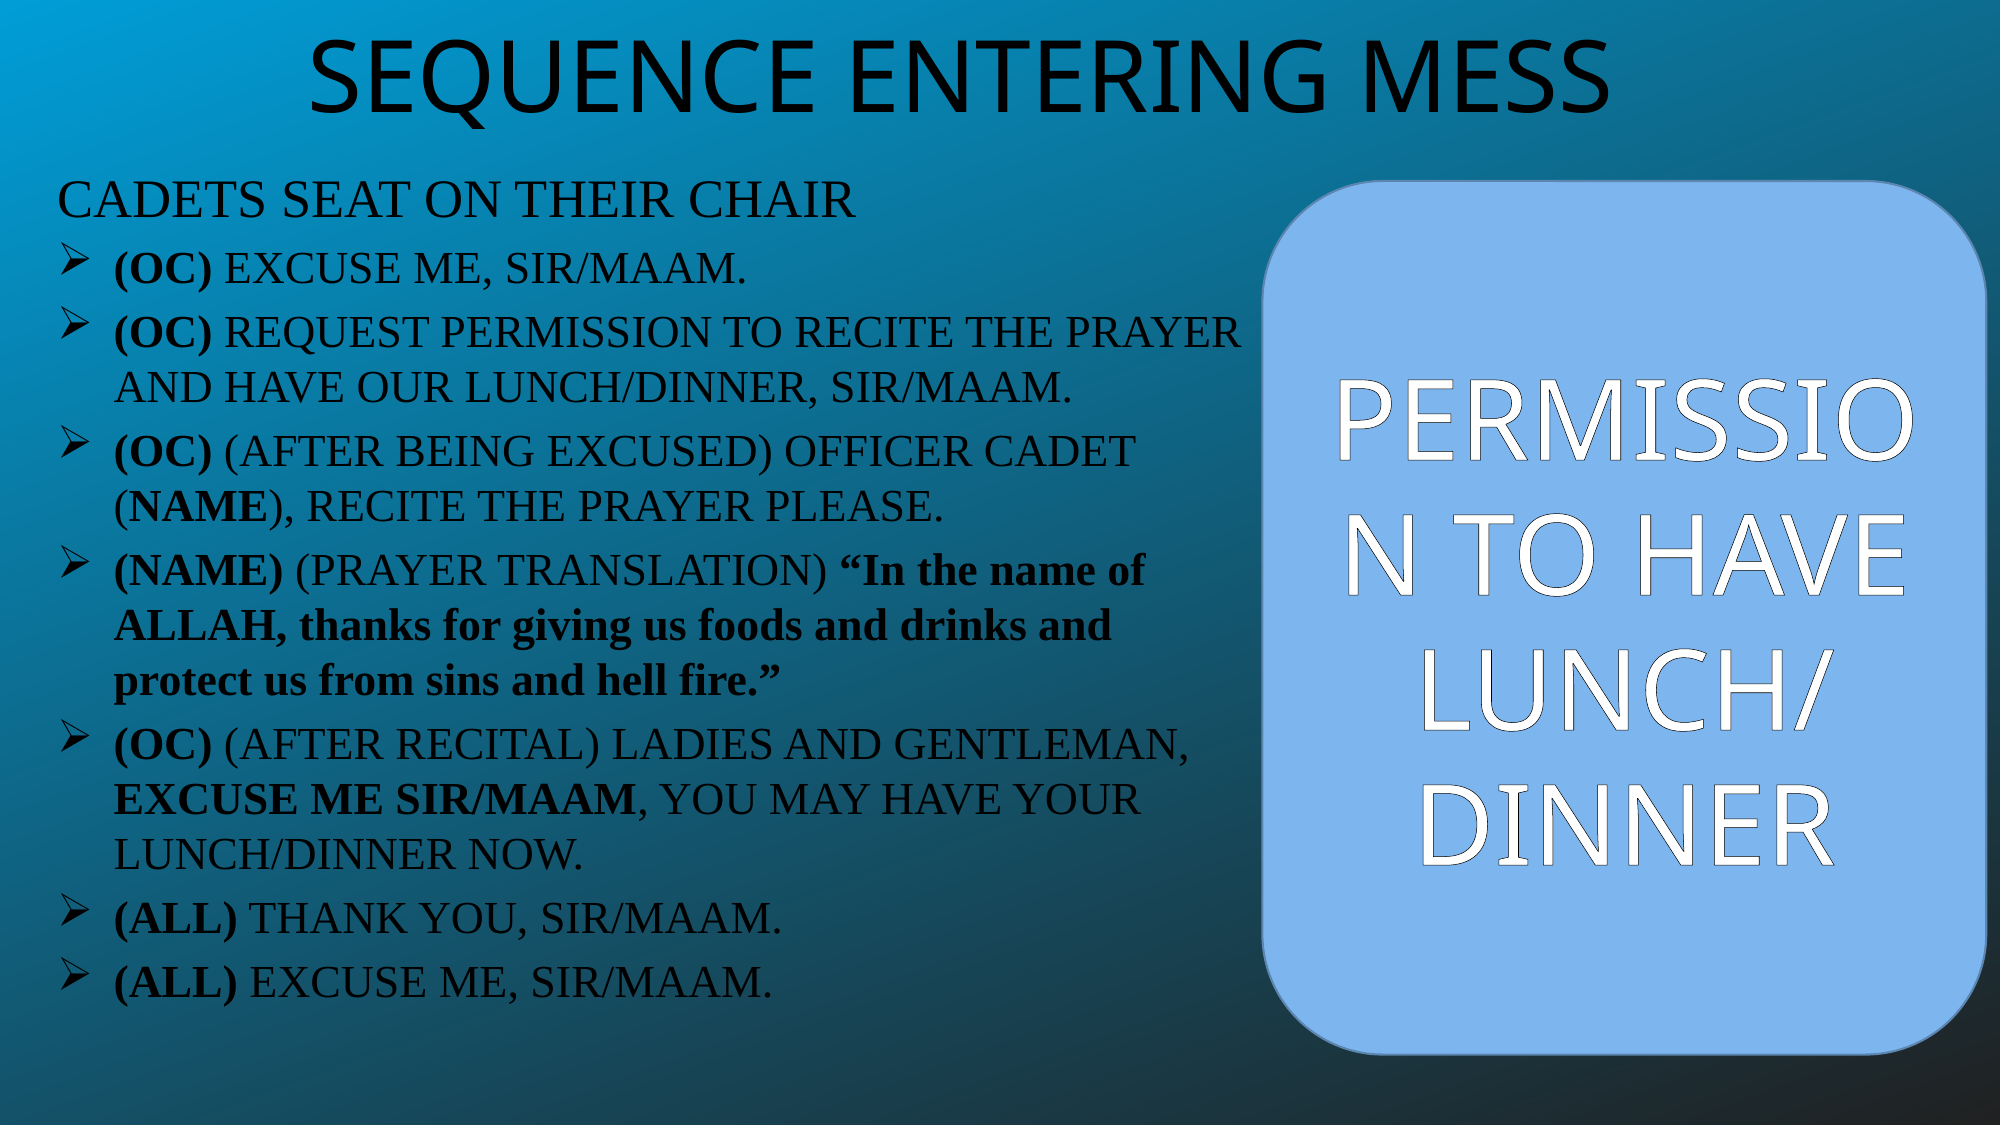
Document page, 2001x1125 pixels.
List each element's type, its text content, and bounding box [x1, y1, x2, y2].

list CADETS SEAT ON THEIR CHAIR (OC) EXCUSE ME, SIR/MAAM. (OC) REQUEST PERMISSION TO RECITE THE PRAYER AND HAVE OUR LUNCH/DINNER, SIR/MAAM. (OC) (AFTER BEING EXCUSED) OFFICER CADET (NAME), RECITE THE PRAYER PLEASE. (NAME) (PRAYER TRANSLATION) “In the name of ALLAH, thanks for giving us foods and drinks and protect us from sins and hell fire.” (OC) (AFTER RECITAL) LADIES AND GENTLEMAN, EXCUSE ME SIR/MAAM, YOU MAY HAVE YOUR LUNCH/DINNER NOW. (ALL) THANK YOU, SIR/MAAM. (ALL) EXCUSE ME, SIR/MAAM. [42, 155, 1277, 1030]
text_box [0, 0, 2000, 1125]
text_box PERMISSION TO HAVE LUNCH/ DINNER [1261, 179, 1988, 1056]
text_box SEQUENCE ENTERING MESS [266, 5, 1656, 255]
